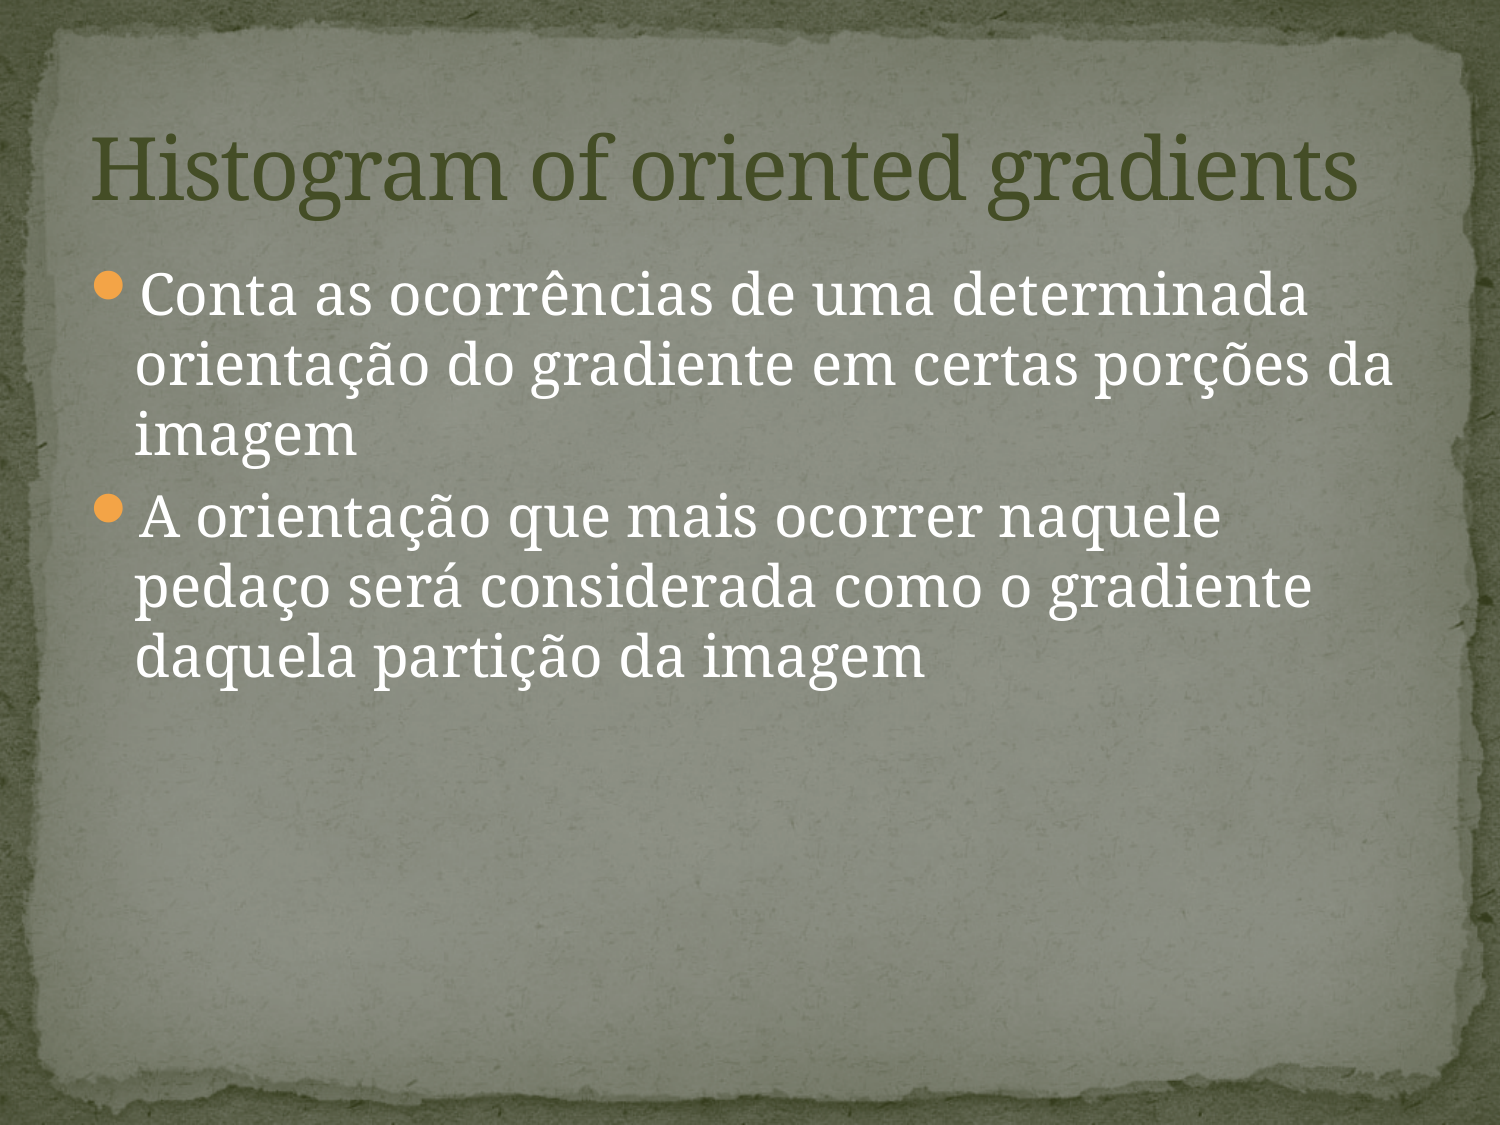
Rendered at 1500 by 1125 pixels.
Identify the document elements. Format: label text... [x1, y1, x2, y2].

title Histogram of oriented gradients [74, 24, 1425, 225]
list Conta as ocorrências de uma determinada orientação do gradiente em certas porções da imagem A orientação que mais ocorrer naquele pedaço será considerada como o gradiente daquela partição da imagem [75, 249, 1425, 1000]
